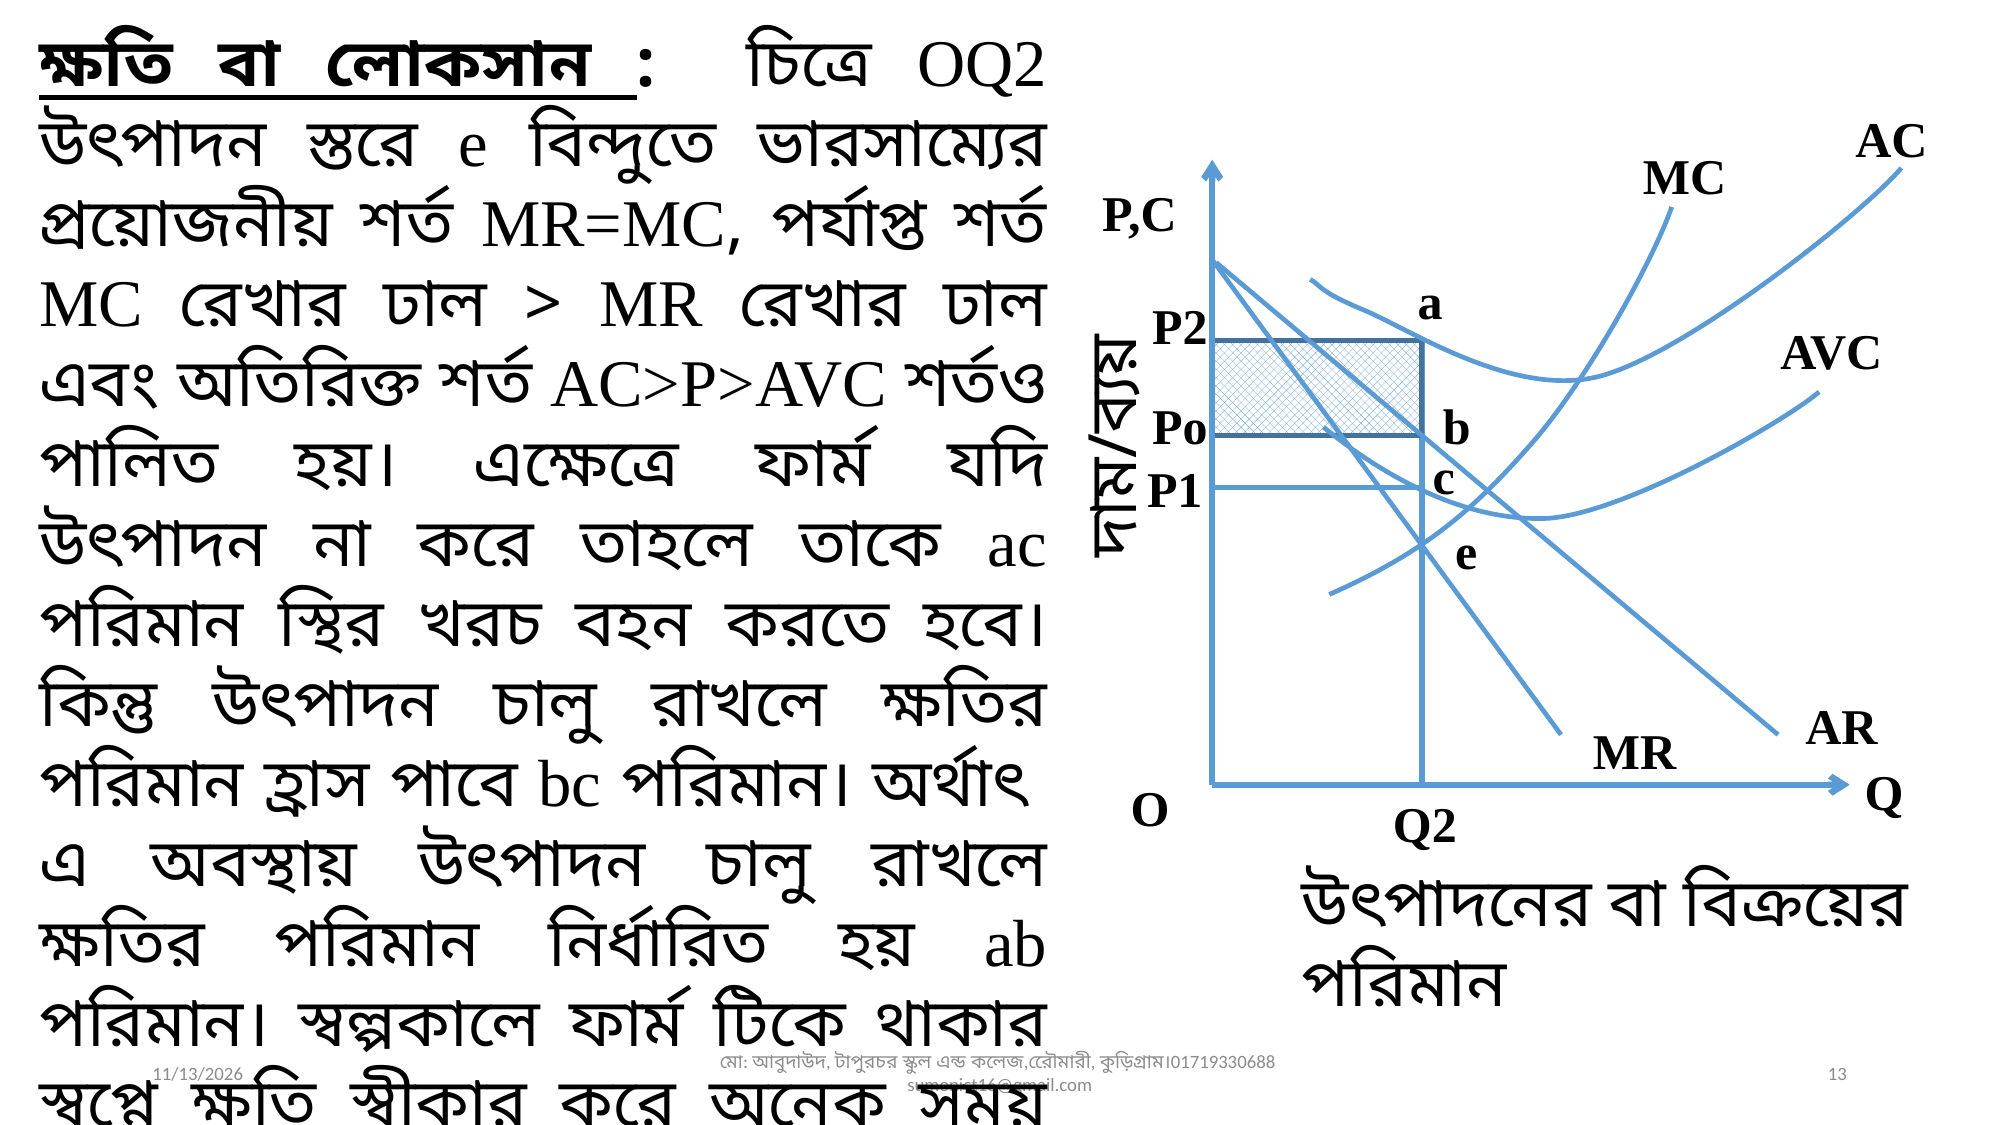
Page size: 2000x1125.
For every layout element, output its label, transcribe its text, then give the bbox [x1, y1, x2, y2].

text_box ক্ষতি বা লোকসান : চিত্রে OQ2 উৎপাদন স্তরে e বিন্দুতে ভারসাম্যের প্রয়োজনীয় শর্ত MR=MC, পর্যাপ্ত শর্ত MC রেখার ঢাল > MR রেখার ঢাল এবং অতিরিক্ত শর্ত AC>P>AVC শর্তও পালিত হয়। এক্ষেত্রে ফার্ম যদি উৎপাদন না করে তাহলে তাকে ac পরিমান স্থির খরচ বহন করতে হবে। কিন্তু উৎপাদন চালু রাখলে ক্ষতির পরিমান হ্রাস পাবে bc পরিমান। অর্থাৎ এ অবস্থায় উৎপাদন চালু রাখলে ক্ষতির পরিমান নির্ধারিত হয় ab পরিমান। স্বল্পকালে ফার্ম টিকে থাকার স্বপ্নে ক্ষতি স্বীকার করে অনেক সময় উৎপাদন চালু রাখে। তাই এখানে উৎপাদন করা না করার চেয়ে ভাল। [24, 12, 1063, 1125]
slide_number 13 [1412, 1042, 1862, 1103]
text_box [1062, 99, 1975, 973]
footer মো: আবুদাউদ, টাপুরচর স্কুল এন্ড কলেজ,রেৌমারী, কুড়িগ্রাম।01719330688 sumonict16@gmail.com [1063, 1042, 1338, 1103]
